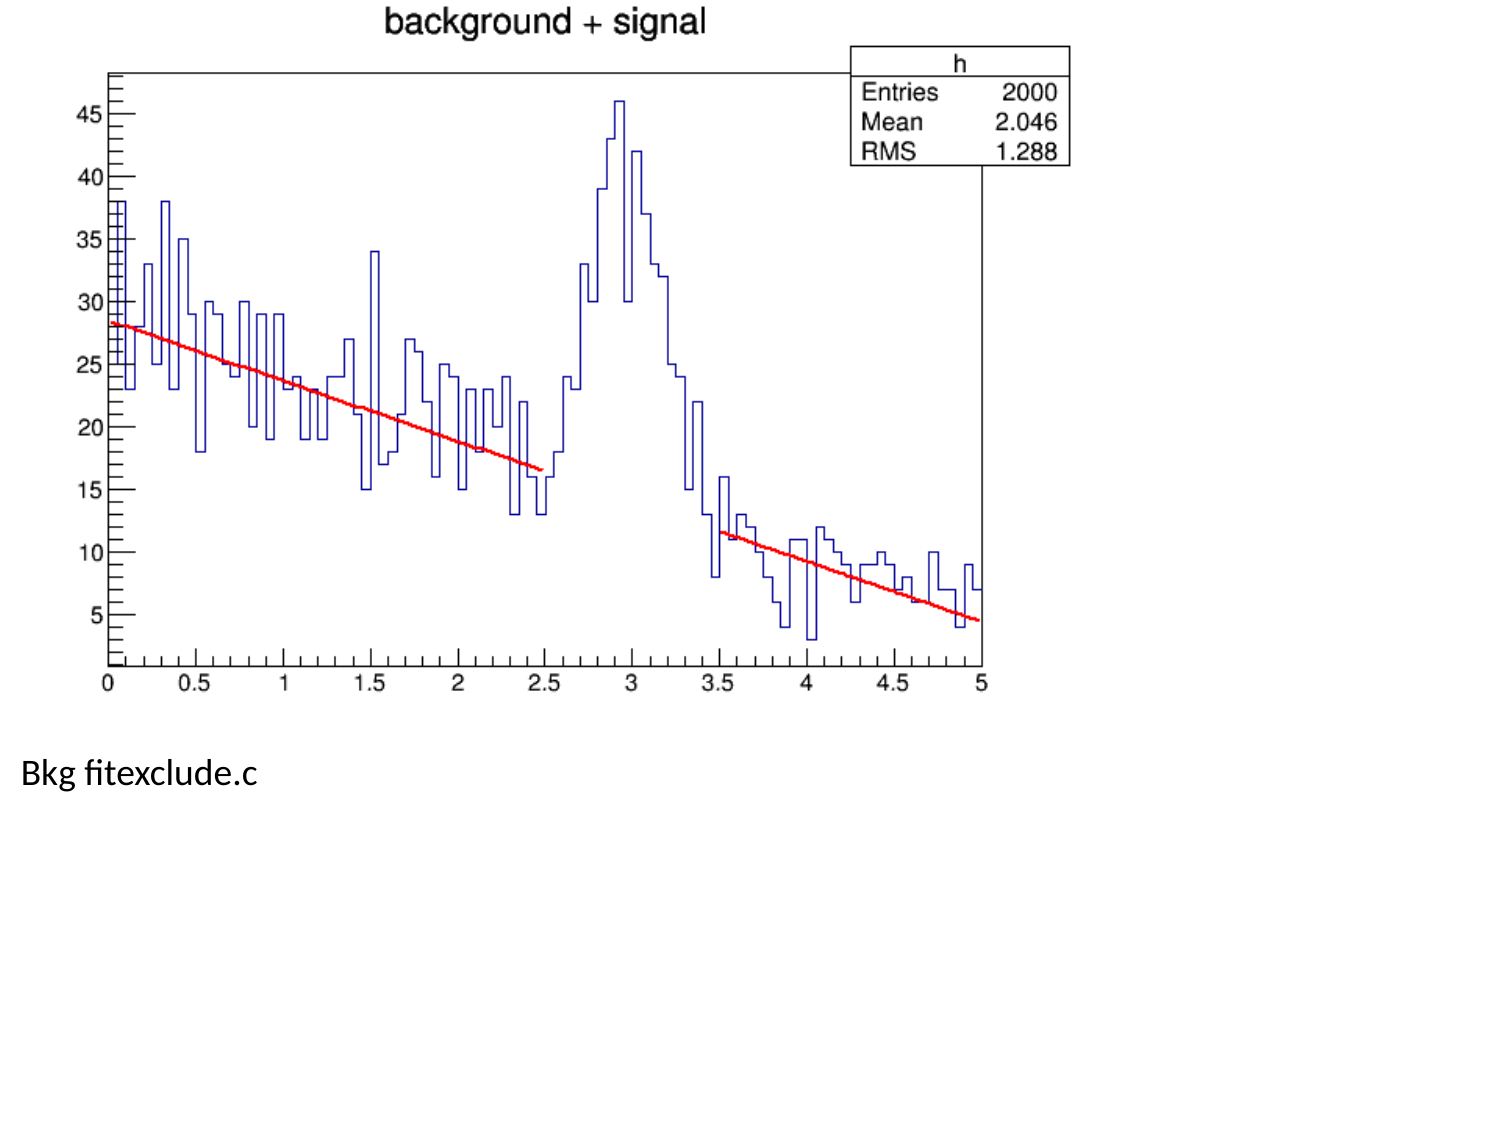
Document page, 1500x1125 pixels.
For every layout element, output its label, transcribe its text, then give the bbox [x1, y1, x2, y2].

picture [0, 0, 1091, 741]
text_box Bkg fitexclude.c [6, 741, 273, 801]
